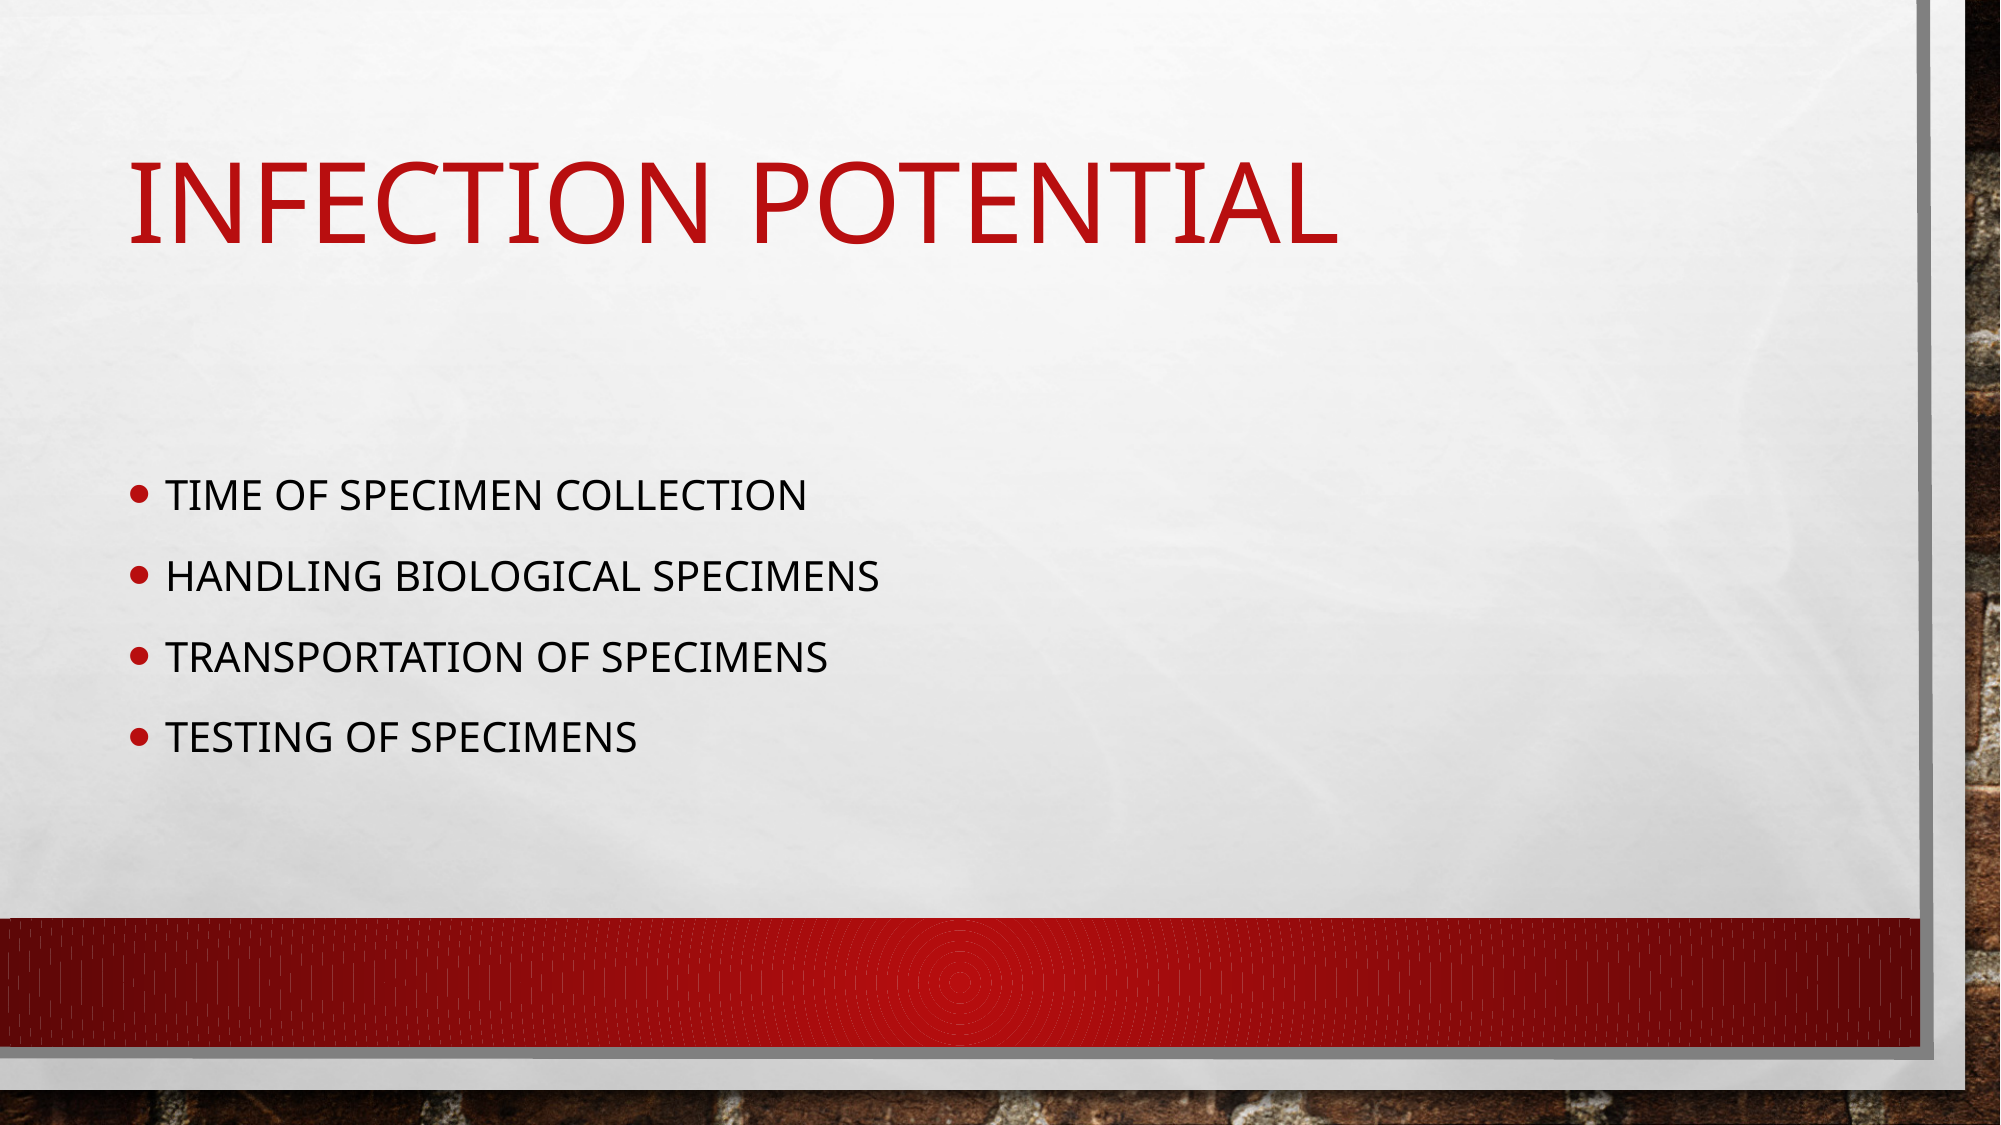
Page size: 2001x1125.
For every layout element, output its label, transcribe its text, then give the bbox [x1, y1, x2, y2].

picture [0, 0, 2000, 1125]
title Infection potential [112, 112, 1818, 302]
list Time of specimen collection Handling biological specimens Transportation of specimens Testing of specimens [112, 338, 1818, 882]
